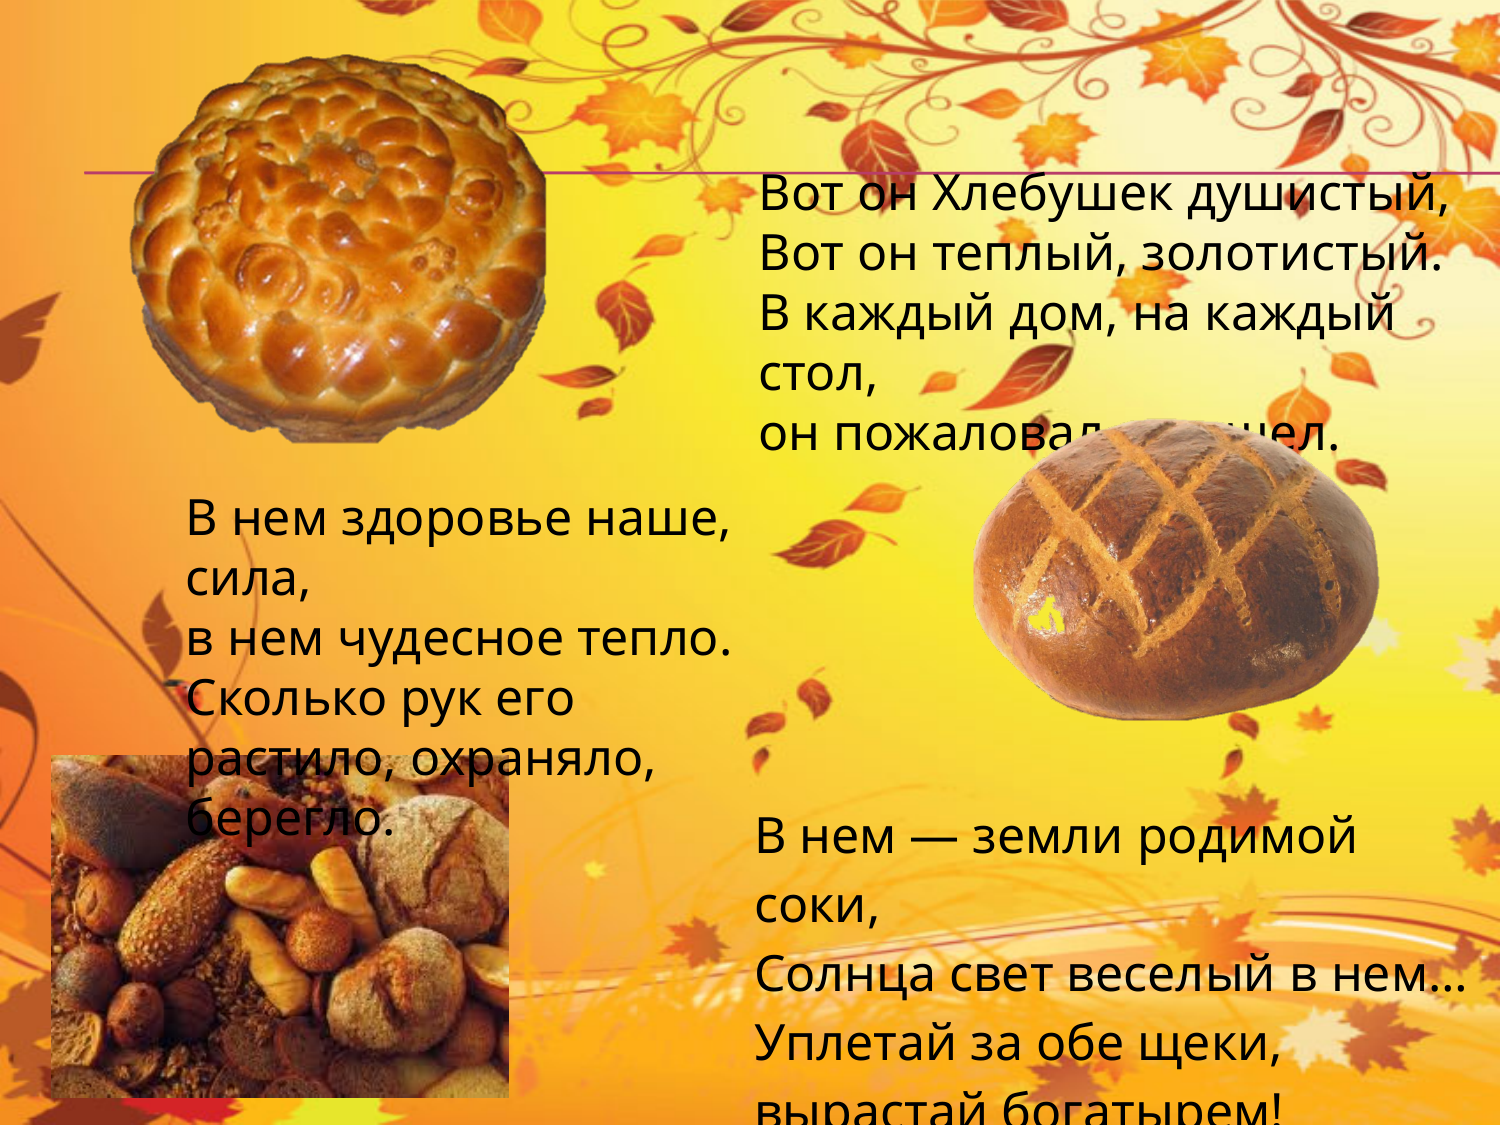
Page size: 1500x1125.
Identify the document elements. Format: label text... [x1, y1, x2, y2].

picture [0, 0, 1500, 1125]
text_box В нем — земли родимой соки, Солнца свет веселый в нем… Уплетай за обе щеки, вырастай богатырем! [739, 786, 1490, 1125]
text_box Вот он Хлебушек душистый, Вот он теплый, золотистый. В каждый дом, на каждый стол, он пожаловал, пришел. [743, 153, 1494, 468]
picture [599, 175, 1500, 1125]
text_box В нем здоровье наше, сила, в нем чудесное тепло. Сколько рук его растило, охраняло, берегло. [171, 478, 811, 853]
picture [950, 410, 1385, 736]
